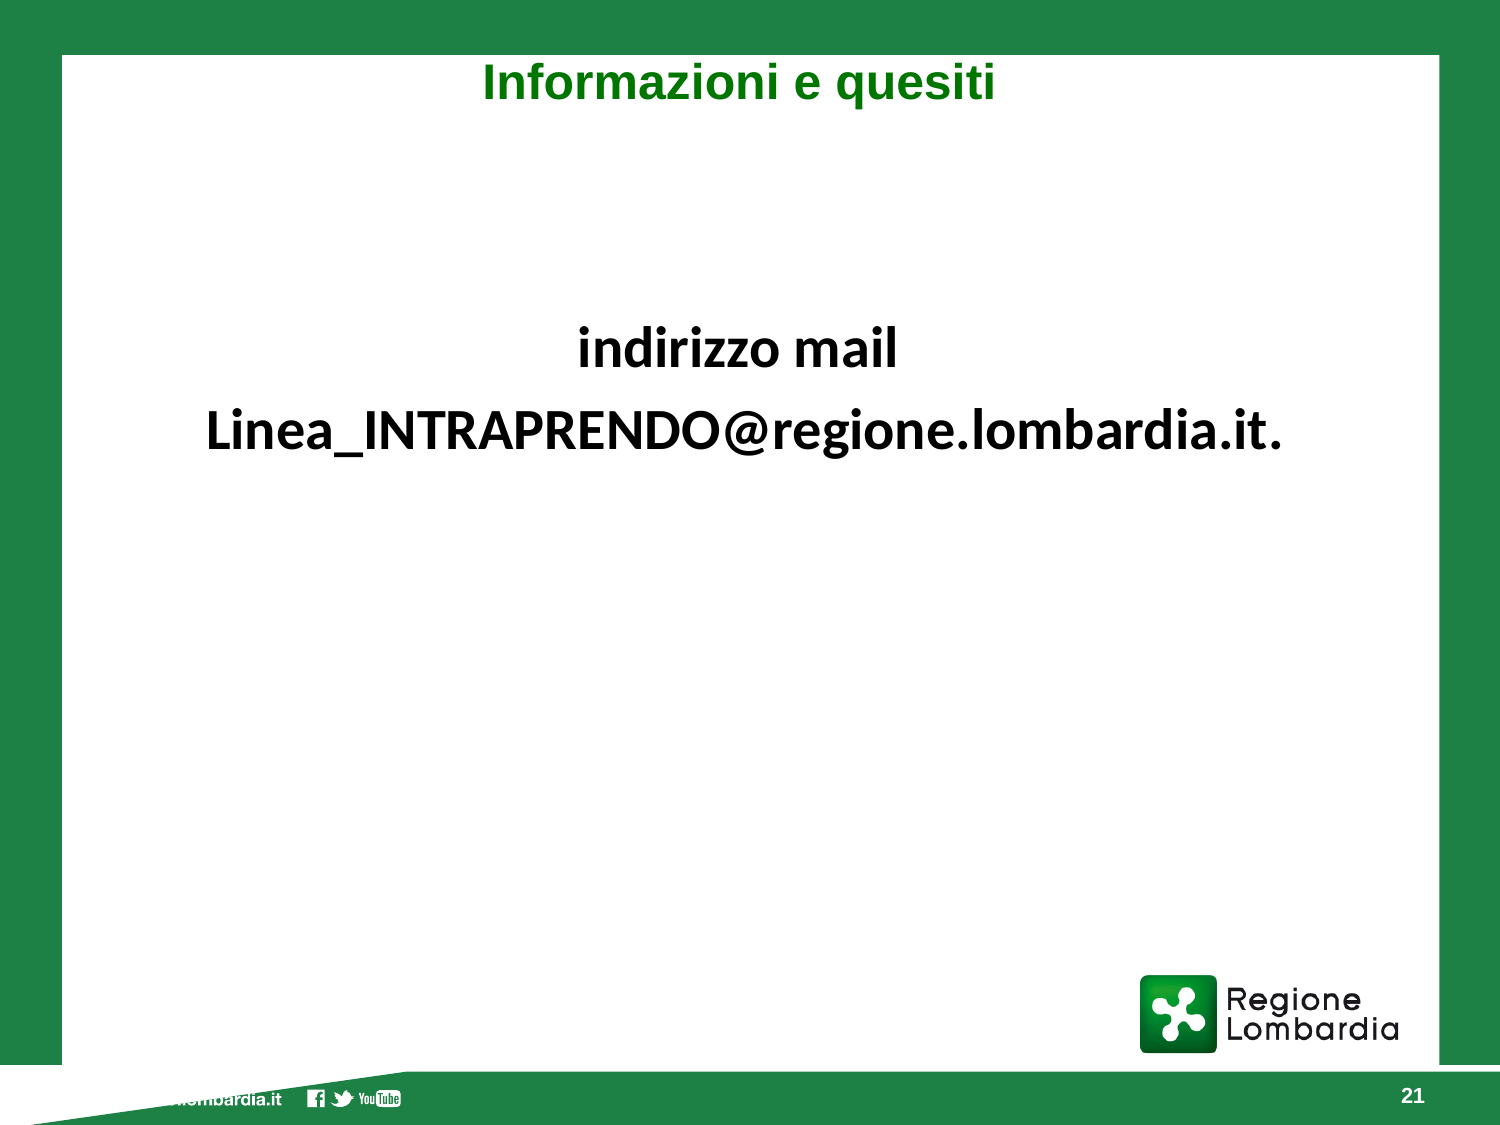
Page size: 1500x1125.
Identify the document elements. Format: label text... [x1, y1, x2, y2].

slide_number 21 [1286, 1081, 1425, 1114]
title Informazioni e quesiti [64, 42, 1415, 246]
text_box indirizzo mail Linea_INTRAPRENDO@regione.lombardia.it. [64, 301, 1425, 469]
